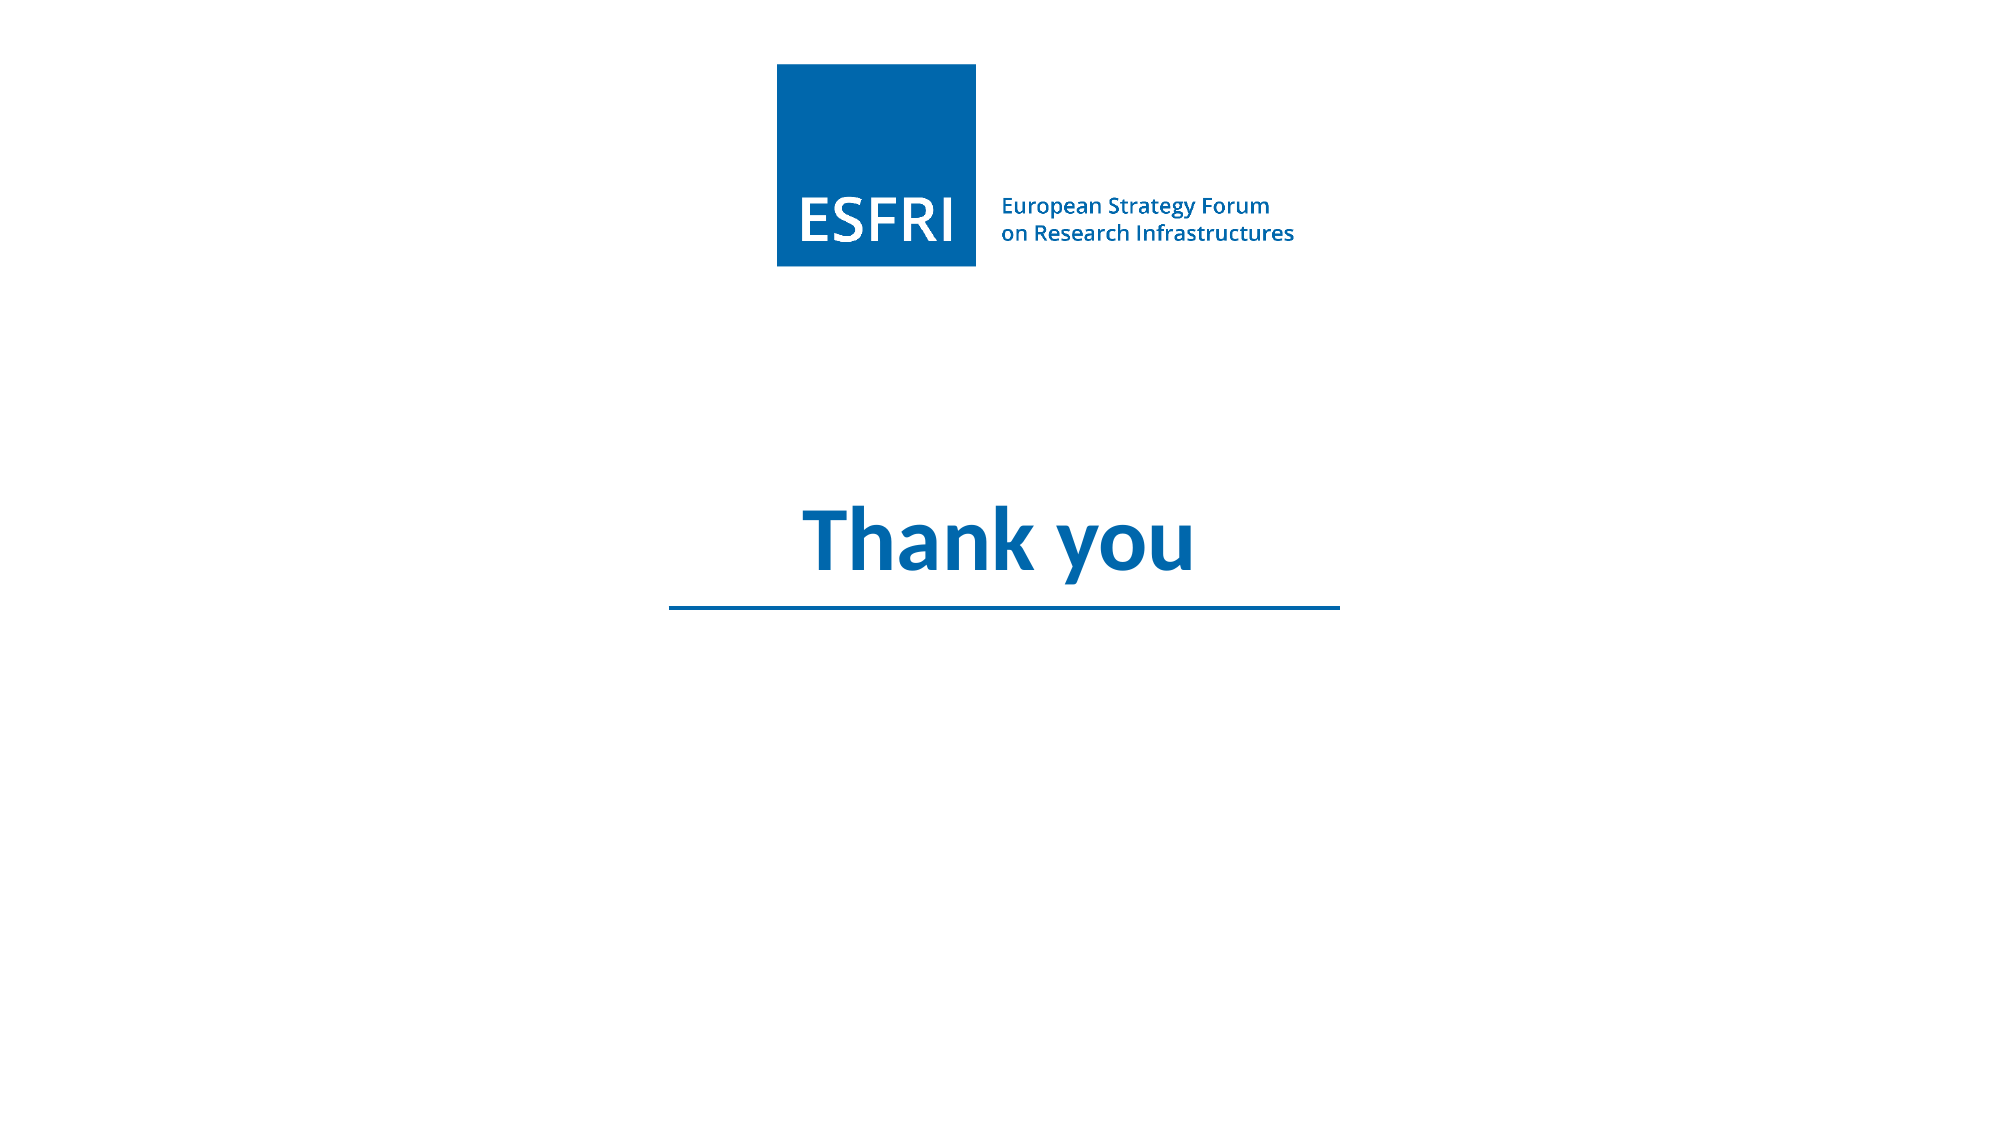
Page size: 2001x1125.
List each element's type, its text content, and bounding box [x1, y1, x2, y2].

title Thank you [149, 282, 1851, 599]
picture [750, 38, 1319, 282]
